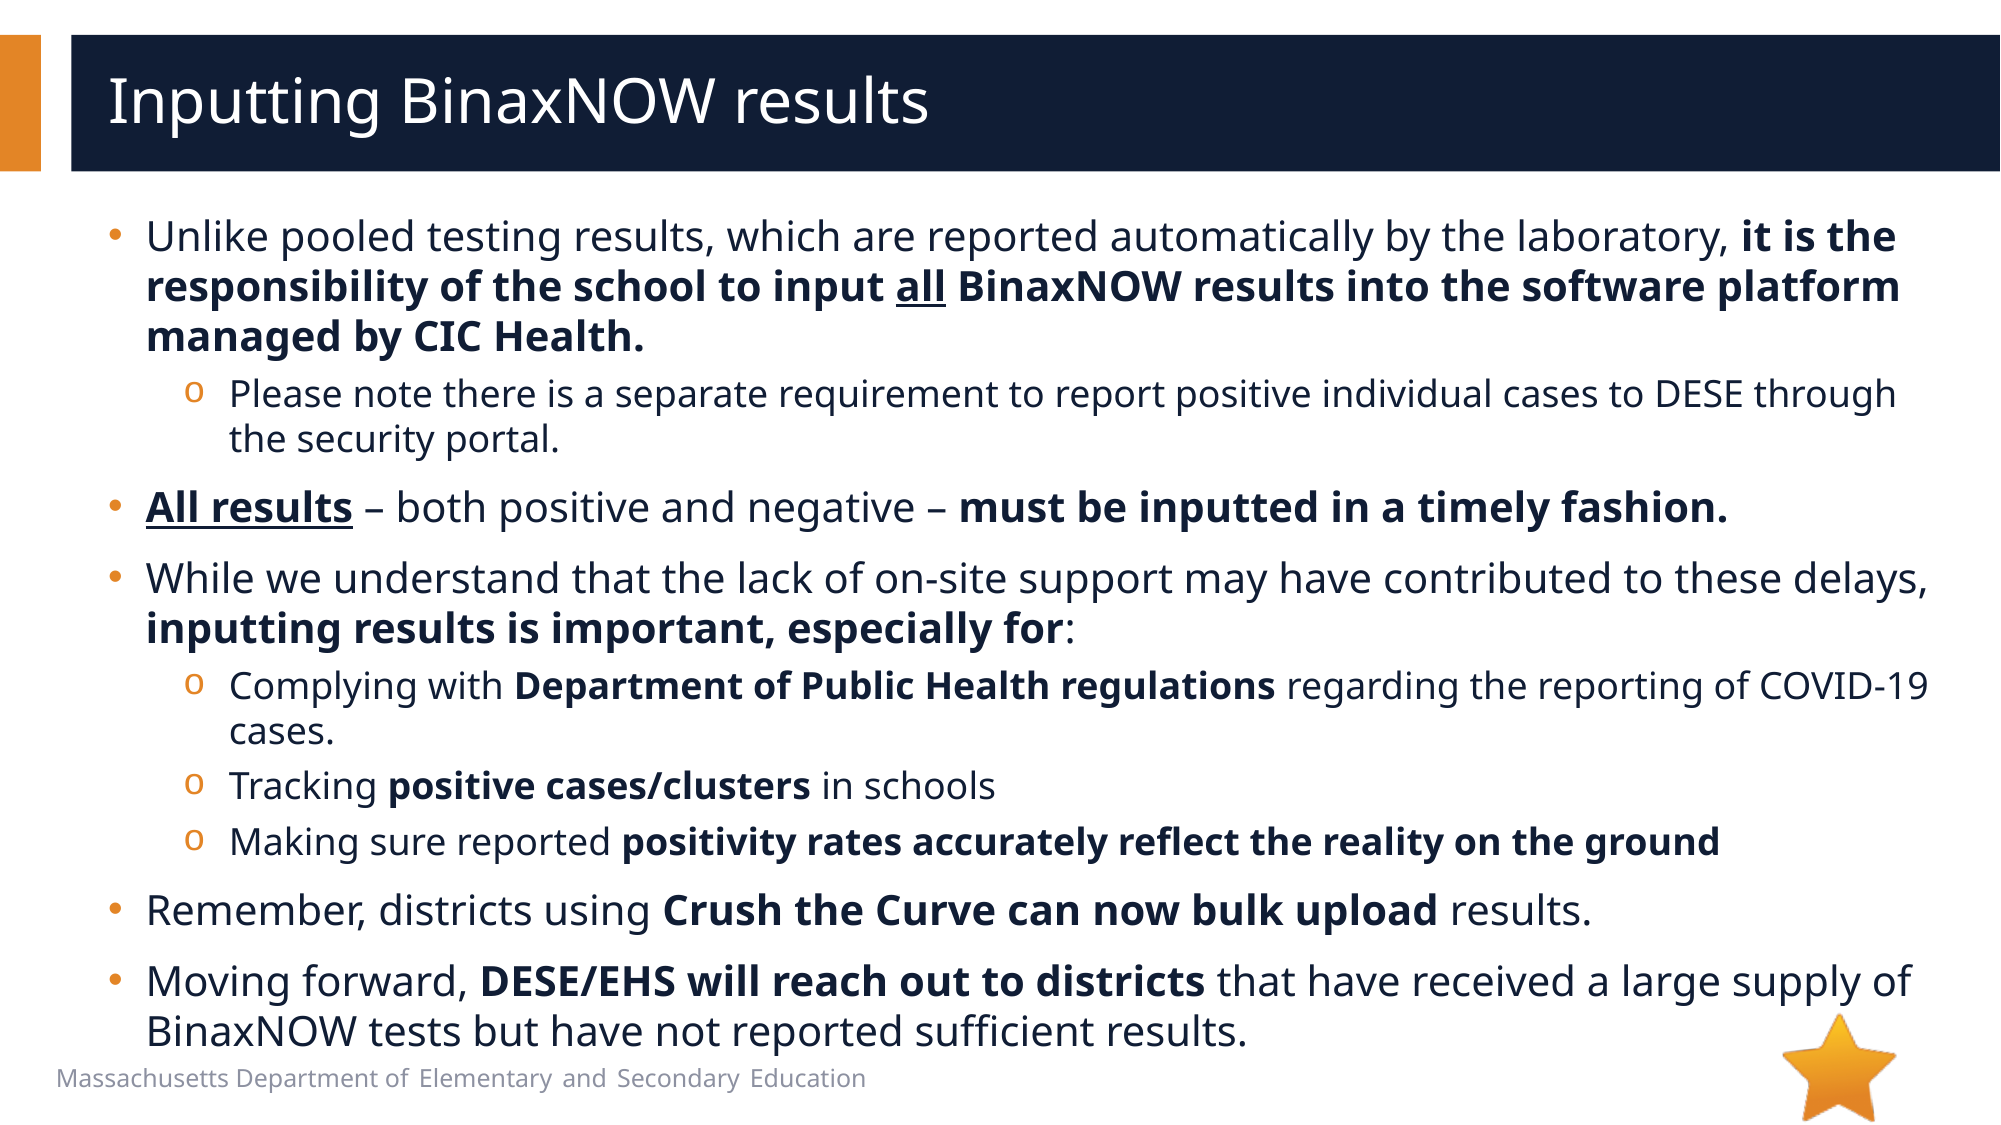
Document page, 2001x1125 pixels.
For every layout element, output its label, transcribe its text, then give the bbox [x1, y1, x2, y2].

title Inputting BinaxNOW results [93, 47, 1959, 159]
picture [1775, 1031, 1909, 1125]
list Unlike pooled testing results, which are reported automatically by the laboratory, it is the responsibility of the school to input all BinaxNOW results into the software platform managed by CIC Health. Please note there is a separate requirement to report positive individual cases to DESE through the security portal. All results – both positive and negative – must be inputted in a timely fashion. While we understand that the lack of on-site support may have contributed to these delays, inputting results is important, especially for: Complying with Department of Public Health regulations regarding the reporting of COVID-19 cases. Tracking positive cases/clusters in schools Making sure reported positivity rates accurately reflect the reality on the ground Remember, districts using Crush the Curve can now bulk upload results. Moving forward, DESE/EHS will reach out to districts that have received a large supply of BinaxNOW tests but have not reported sufficient results. [93, 201, 1959, 1031]
